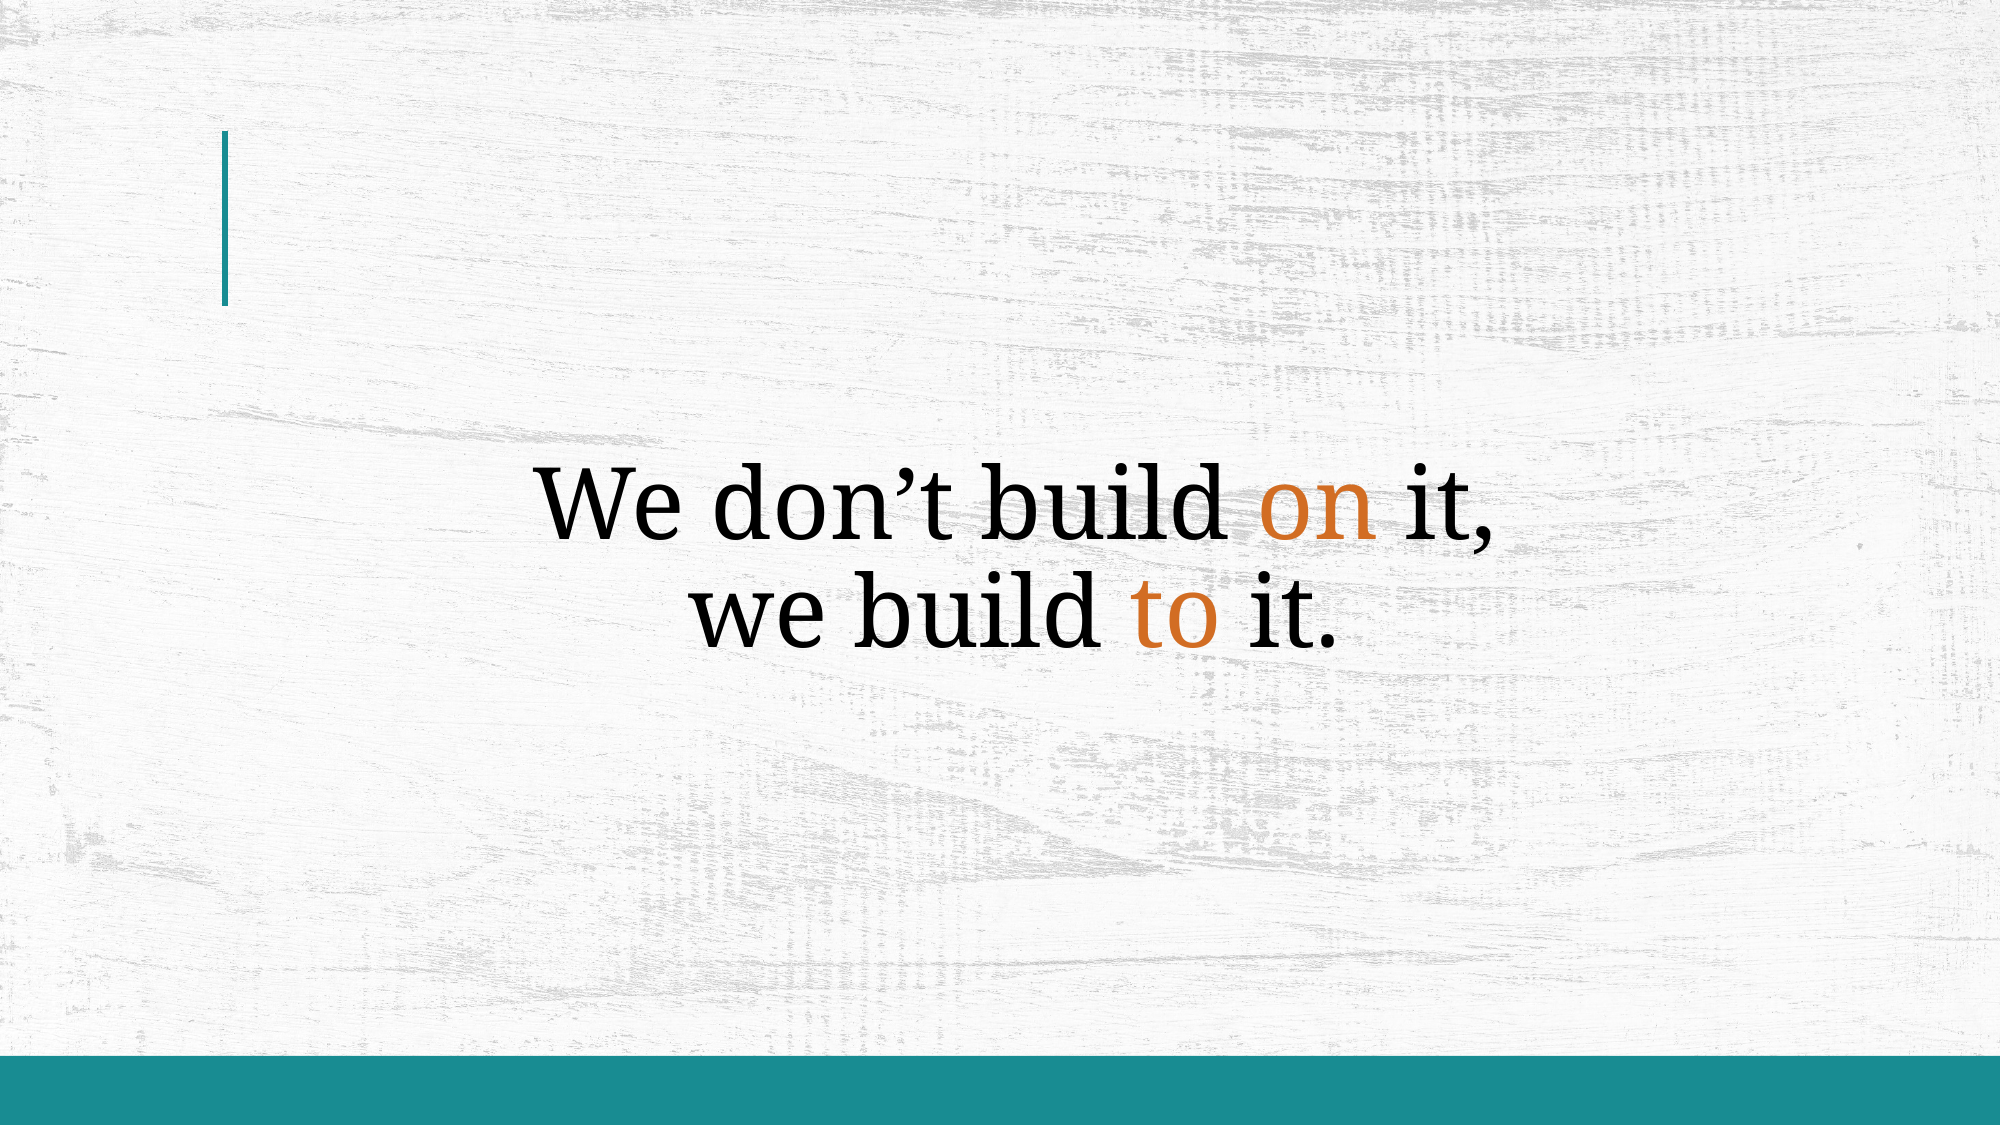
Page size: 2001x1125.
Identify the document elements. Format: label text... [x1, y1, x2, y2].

picture [0, 0, 2000, 1055]
title We don’t build on it, we build to it. [233, 409, 1796, 677]
